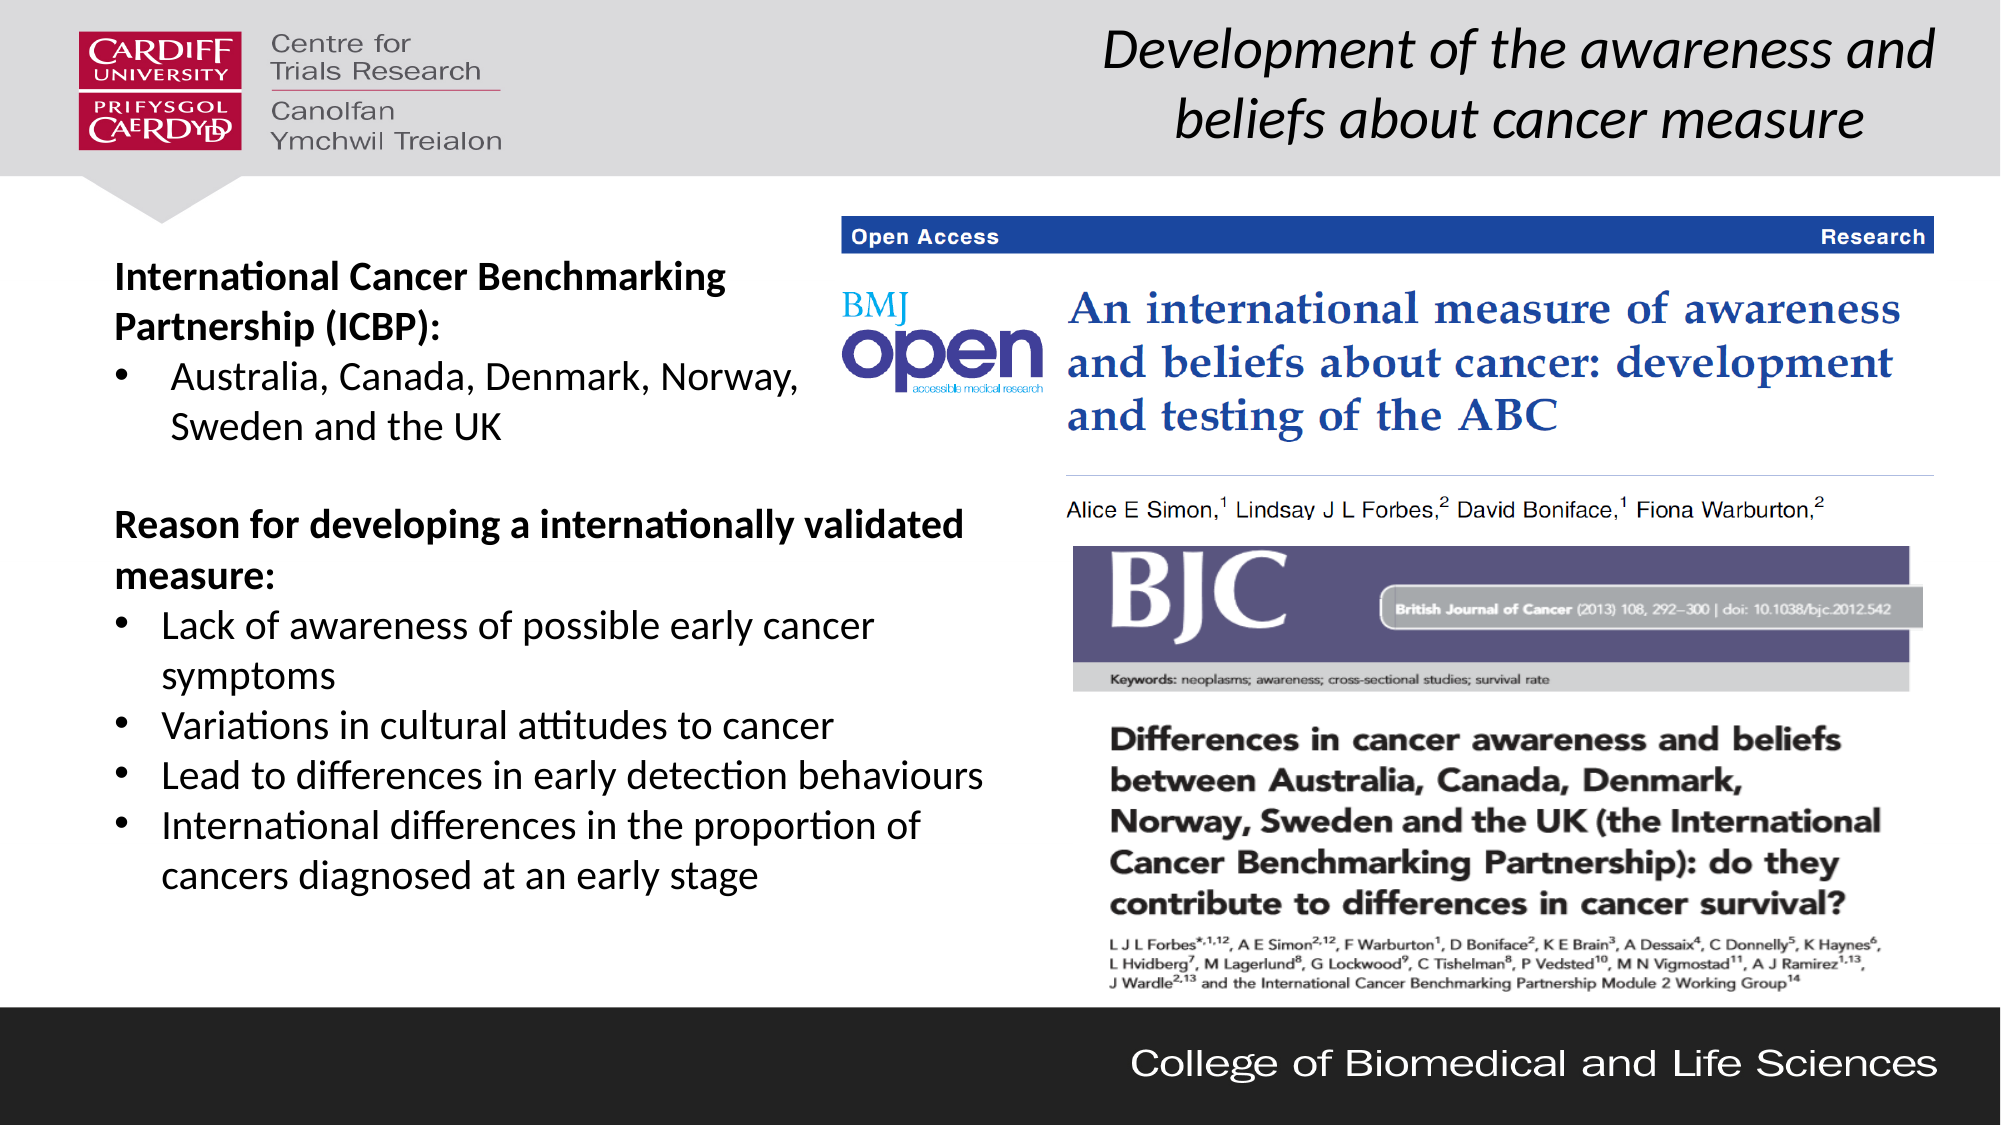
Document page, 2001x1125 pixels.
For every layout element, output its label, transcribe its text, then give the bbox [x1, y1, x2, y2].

text_box Reason for developing a internationally validated measure: Lack of awareness of possible early cancer symptoms Variations in cultural attitudes to cancer Lead to differences in early detection behaviours International differences in the proportion of cancers diagnosed at an early stage [99, 489, 1034, 905]
text_box International Cancer Benchmarking Partnership (ICBP): Australia, Canada, Denmark, Norway, Sweden and the UK [99, 241, 830, 457]
title Development of the awareness and beliefs about cancer measure [1051, 63, 1988, 158]
picture [0, 0, 2001, 1125]
